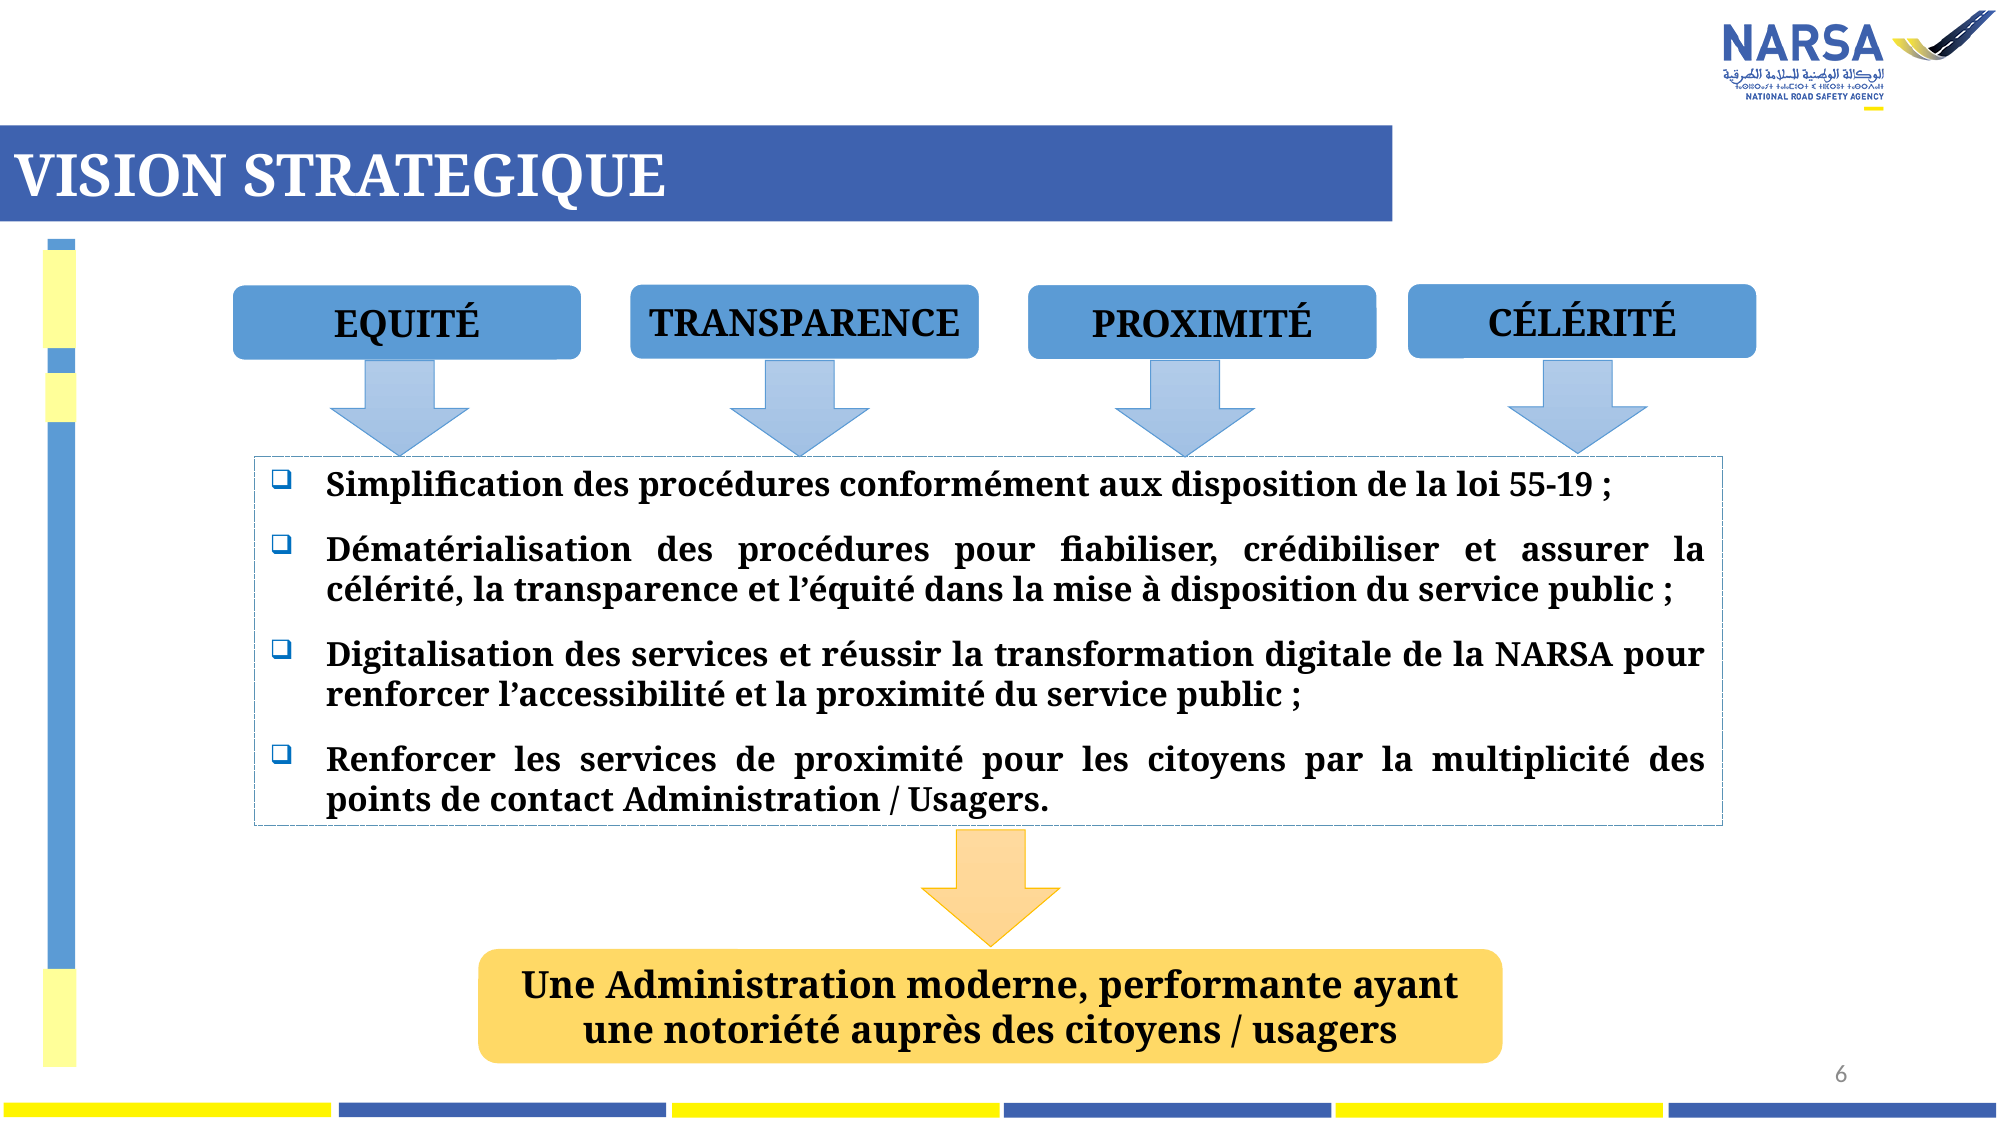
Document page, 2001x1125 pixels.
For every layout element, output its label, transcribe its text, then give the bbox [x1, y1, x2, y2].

text_box Simplification des procédures conformément aux disposition de la loi 55-19 ; Dématérialisation des procédures pour fiabiliser, crédibiliser et assurer la célérité, la transparence et l’équité dans la mise à disposition du service public ; Digitalisation des services et réussir la transformation digitale de la NARSA pour renforcer l’accessibilité et la proximité du service public ; Renforcer les services de proximité pour les citoyens par la multiplicité des points de contact Administration / Usagers. [254, 456, 1723, 826]
text_box [1114, 359, 1256, 458]
text_box [1668, 1102, 1997, 1119]
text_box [42, 238, 77, 1067]
text_box VISION STRATEGIQUE [0, 124, 1393, 222]
text_box [329, 359, 471, 457]
text_box [920, 829, 1062, 948]
text_box EQUITÉ [229, 282, 585, 363]
text_box [729, 359, 871, 458]
text_box CÉLÉRITÉ [1404, 281, 1760, 362]
text_box [671, 1102, 1001, 1119]
text_box PROXIMITÉ [1024, 281, 1380, 363]
text_box [1003, 1102, 1332, 1119]
slide_number 6 [1412, 1042, 1863, 1103]
picture [1709, 7, 2000, 126]
text_box [1507, 359, 1649, 455]
text_box [1334, 1102, 1664, 1119]
text_box [338, 1102, 667, 1118]
text_box TRANSPARENCE [627, 281, 982, 362]
text_box Une Administration moderne, performante ayant une notoriété auprès des citoyens / usagers [478, 948, 1503, 1064]
text_box [3, 1102, 332, 1118]
